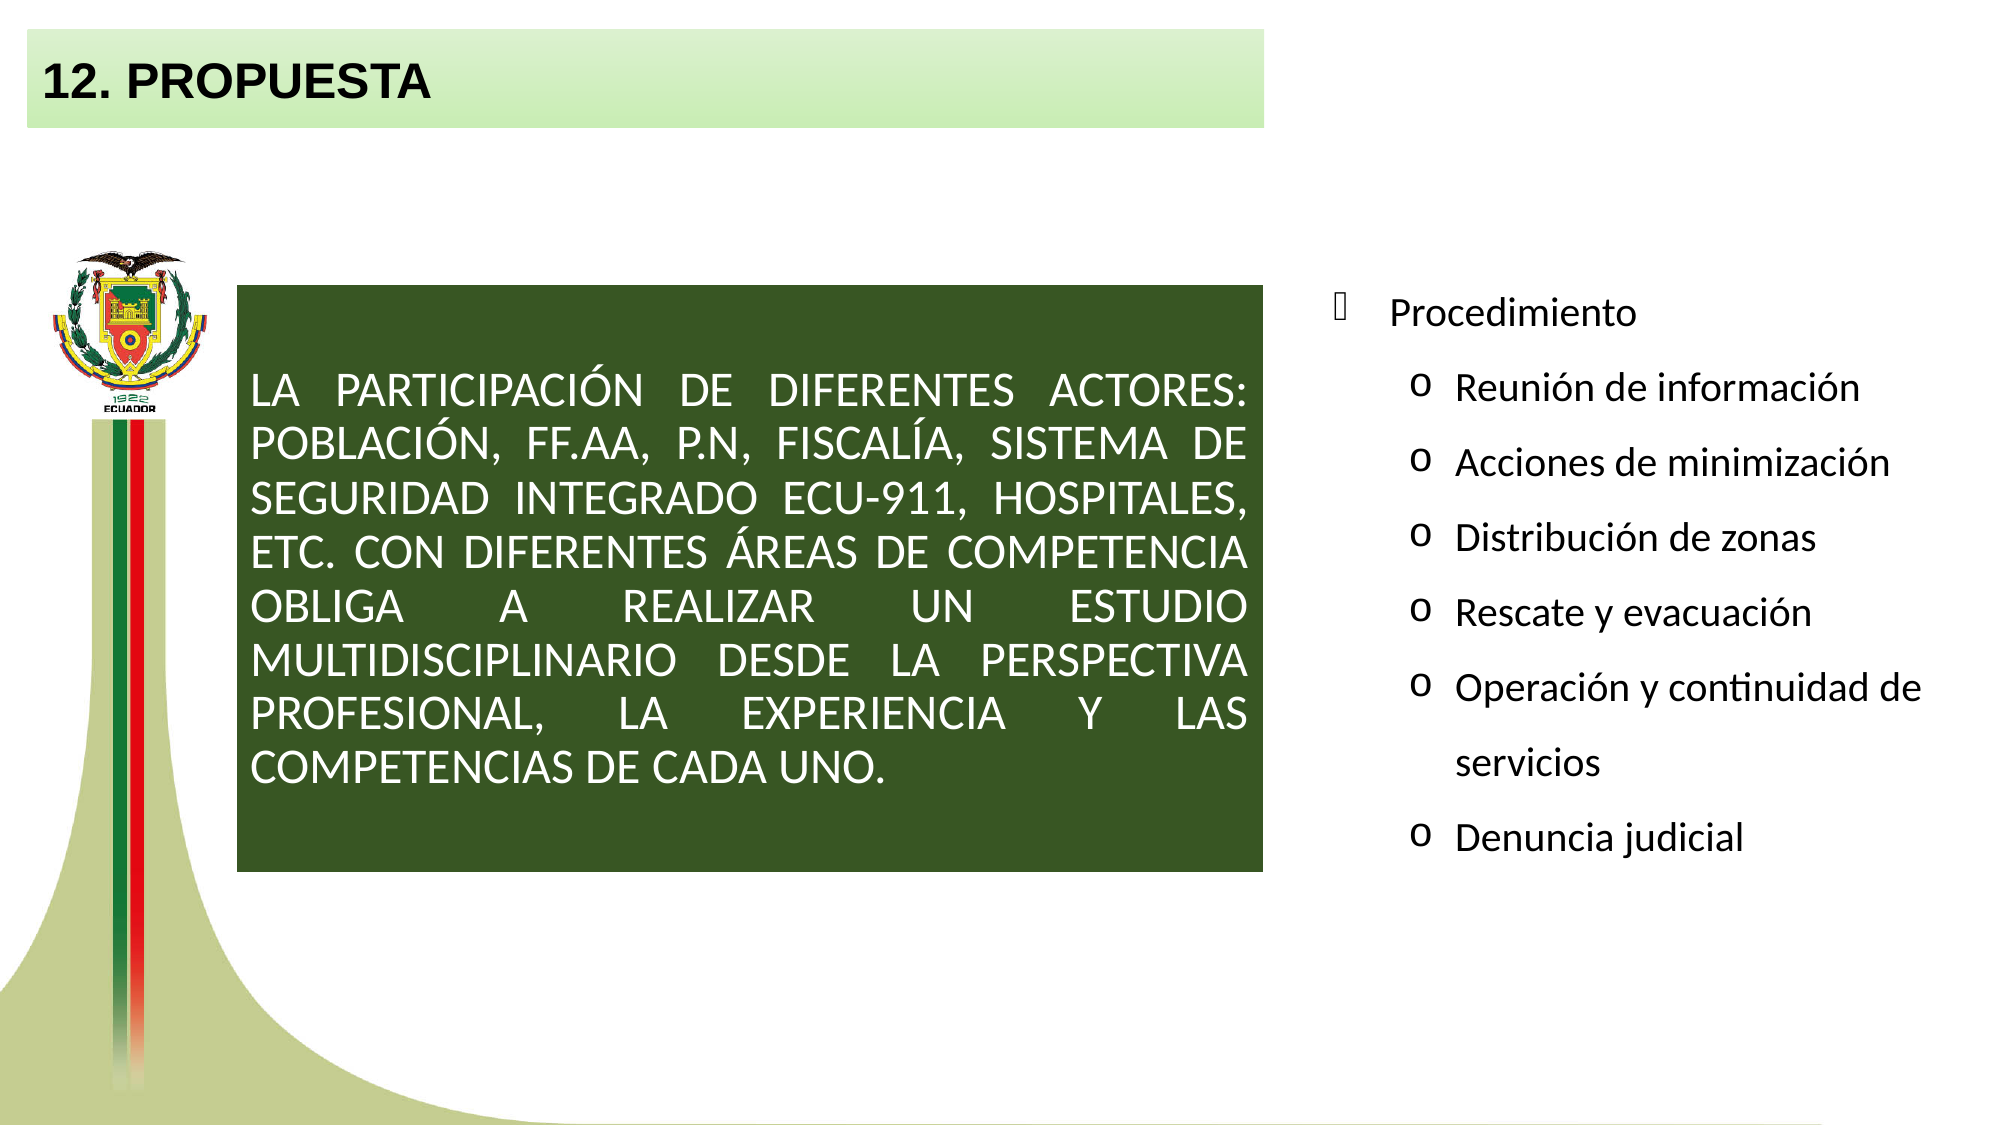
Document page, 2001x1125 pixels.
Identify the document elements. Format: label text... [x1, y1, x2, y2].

text_box 12. PROPUESTA [27, 29, 1265, 129]
picture [0, 0, 2001, 1125]
title LA PARTICIPACIÓN DE DIFERENTES ACTORES: POBLACIÓN, FF.AA, P.N, FISCALÍA, SISTEMA DE SEGURIDAD INTEGRADO ECU-911, HOSPITALES, ETC. CON DIFERENTES ÁREAS DE COMPETENCIA OBLIGA A REALIZAR UN ESTUDIO MULTIDISCIPLINARIO DESDE LA PERSPECTIVA PROFESIONAL, LA EXPERIENCIA Y LAS COMPETENCIAS DE CADA UNO. [234, 282, 1266, 875]
text_box Procedimiento Reunión de información Acciones de minimización Distribución de zonas Rescate y evacuación Operación y continuidad de servicios Denuncia judicial [1318, 252, 2000, 868]
